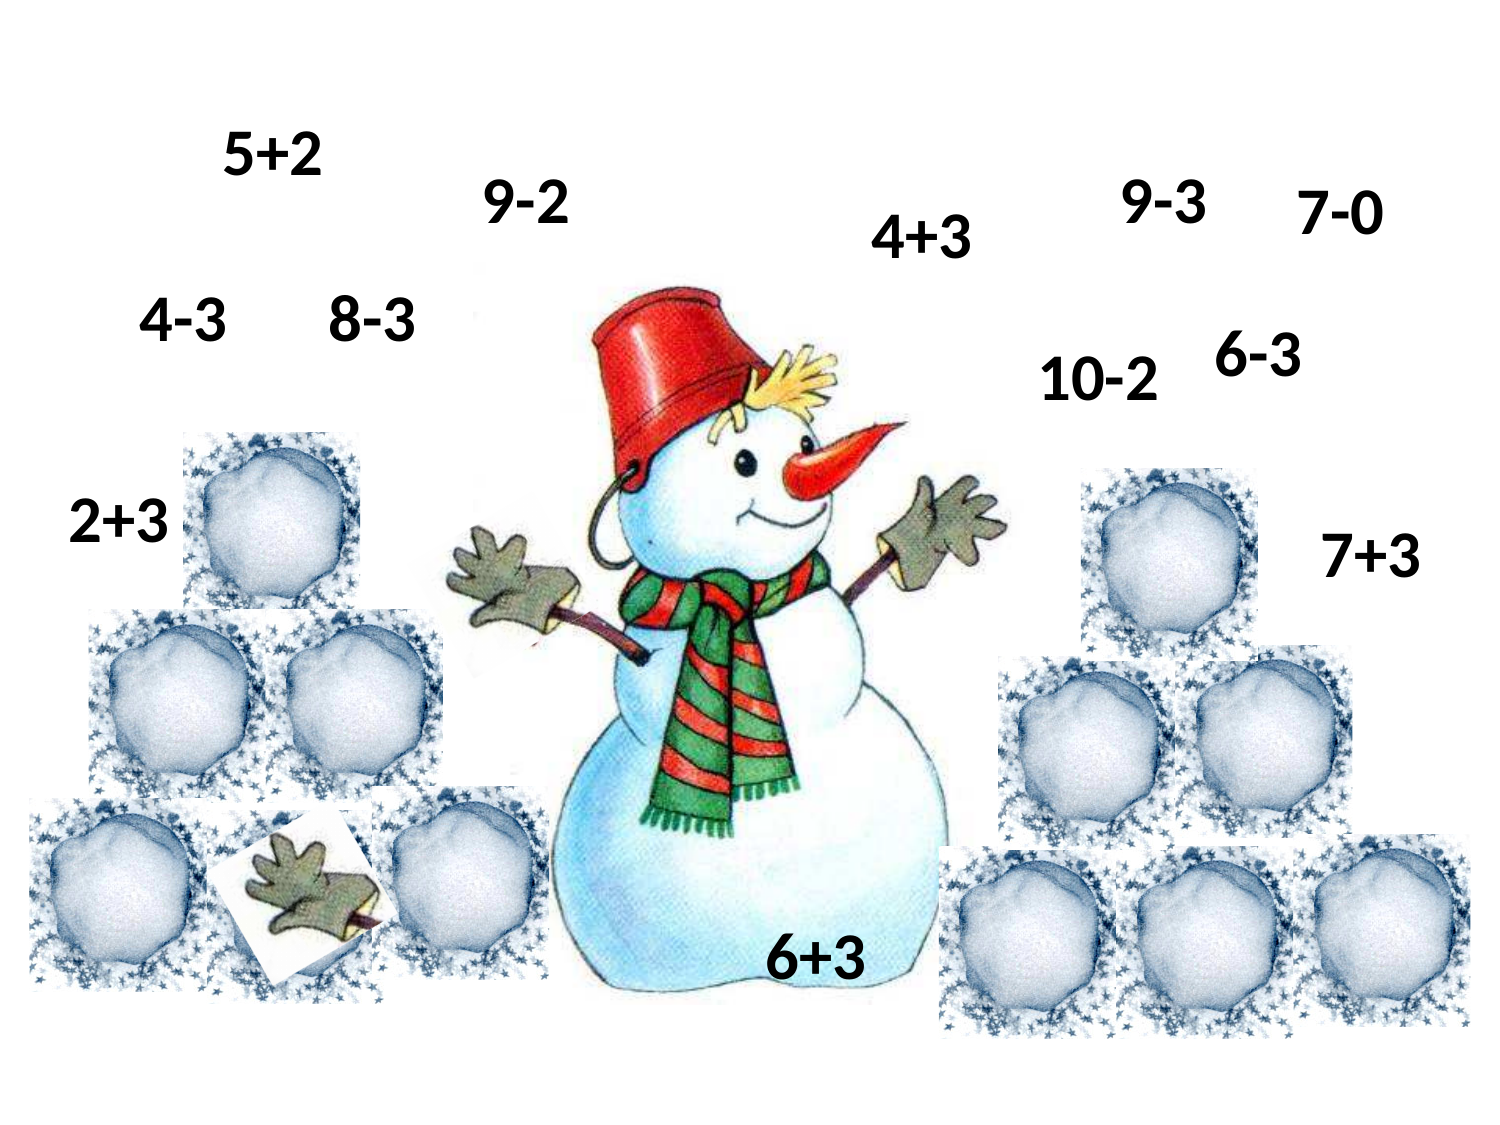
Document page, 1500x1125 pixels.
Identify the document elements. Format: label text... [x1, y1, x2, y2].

text_box 6-3 [1199, 302, 1318, 398]
text_box 8-3 [313, 267, 432, 362]
text_box 9-2 [467, 148, 585, 244]
text_box 4+3 [857, 184, 988, 260]
text_box 7+3 [1306, 503, 1437, 599]
picture [938, 467, 1471, 1039]
text_box 5+2 [207, 101, 338, 197]
text_box 2+3 [53, 467, 177, 563]
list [473, 262, 1027, 1005]
text_box 10-2 [1030, 326, 1175, 421]
text_box 9-3 [1105, 148, 1223, 244]
picture [29, 432, 570, 1004]
text_box 4-3 [124, 267, 243, 362]
text_box 7-0 [1282, 160, 1400, 256]
